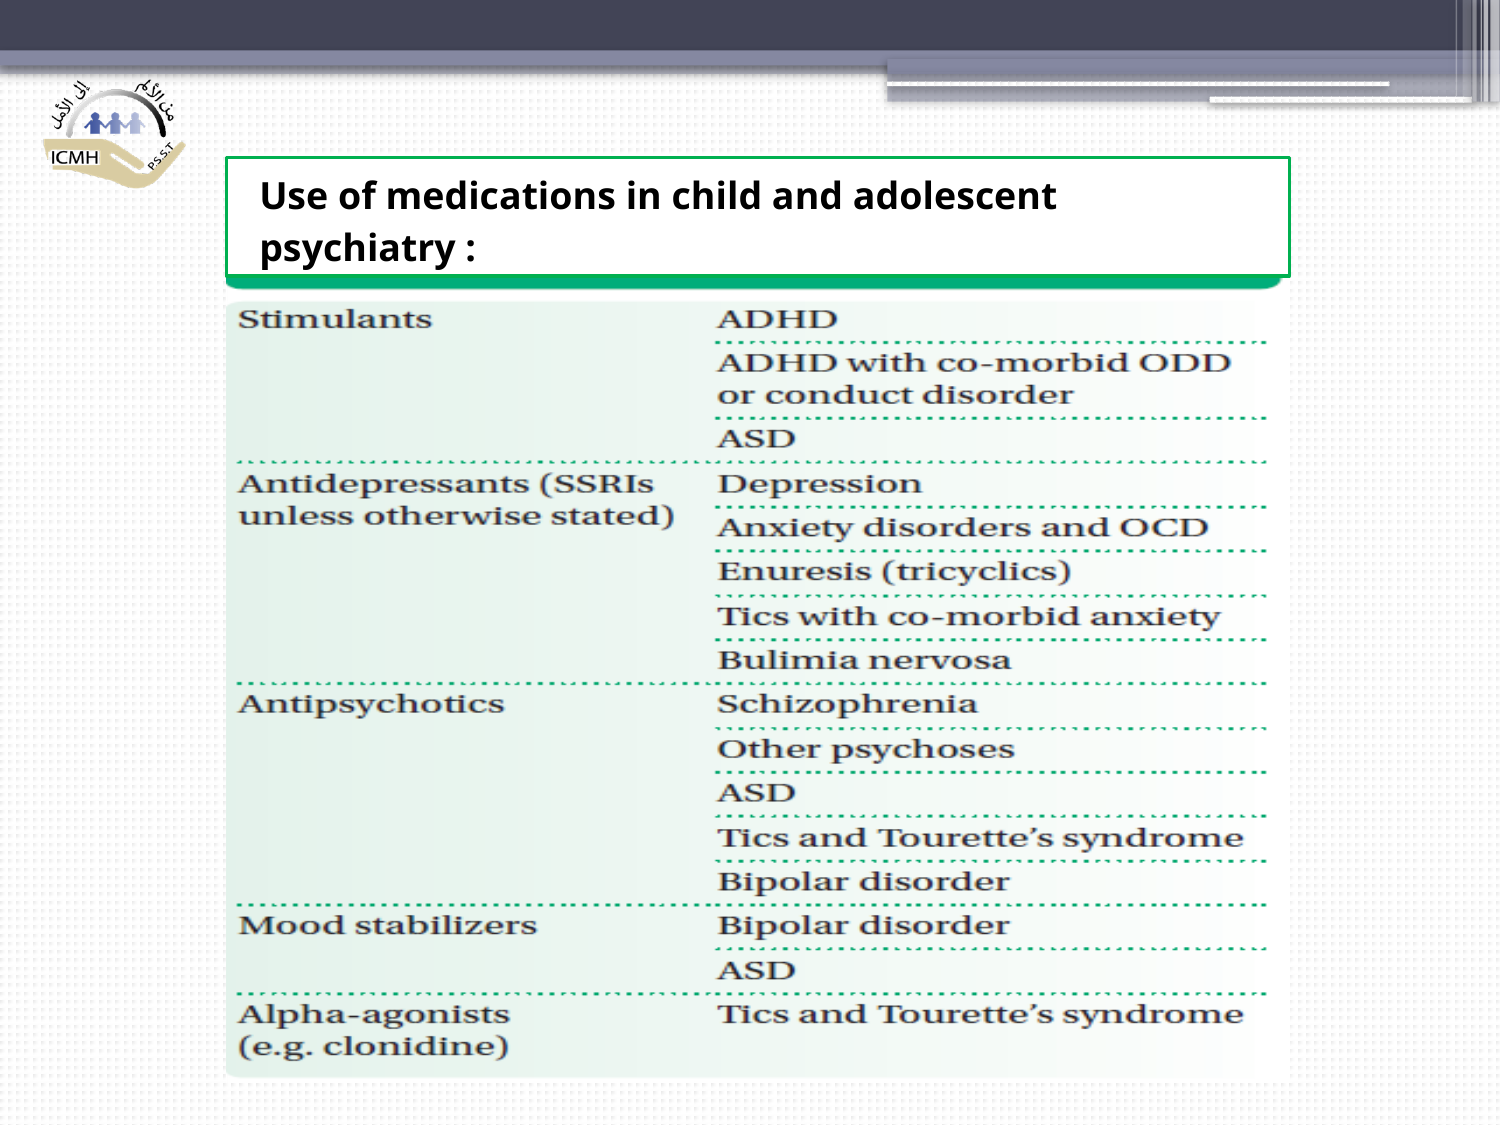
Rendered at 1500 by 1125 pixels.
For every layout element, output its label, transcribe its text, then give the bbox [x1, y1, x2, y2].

text_box Use of medications in child and adolescent psychiatry : [225, 156, 1291, 231]
picture [226, 231, 1290, 1083]
picture [0, 45, 227, 200]
